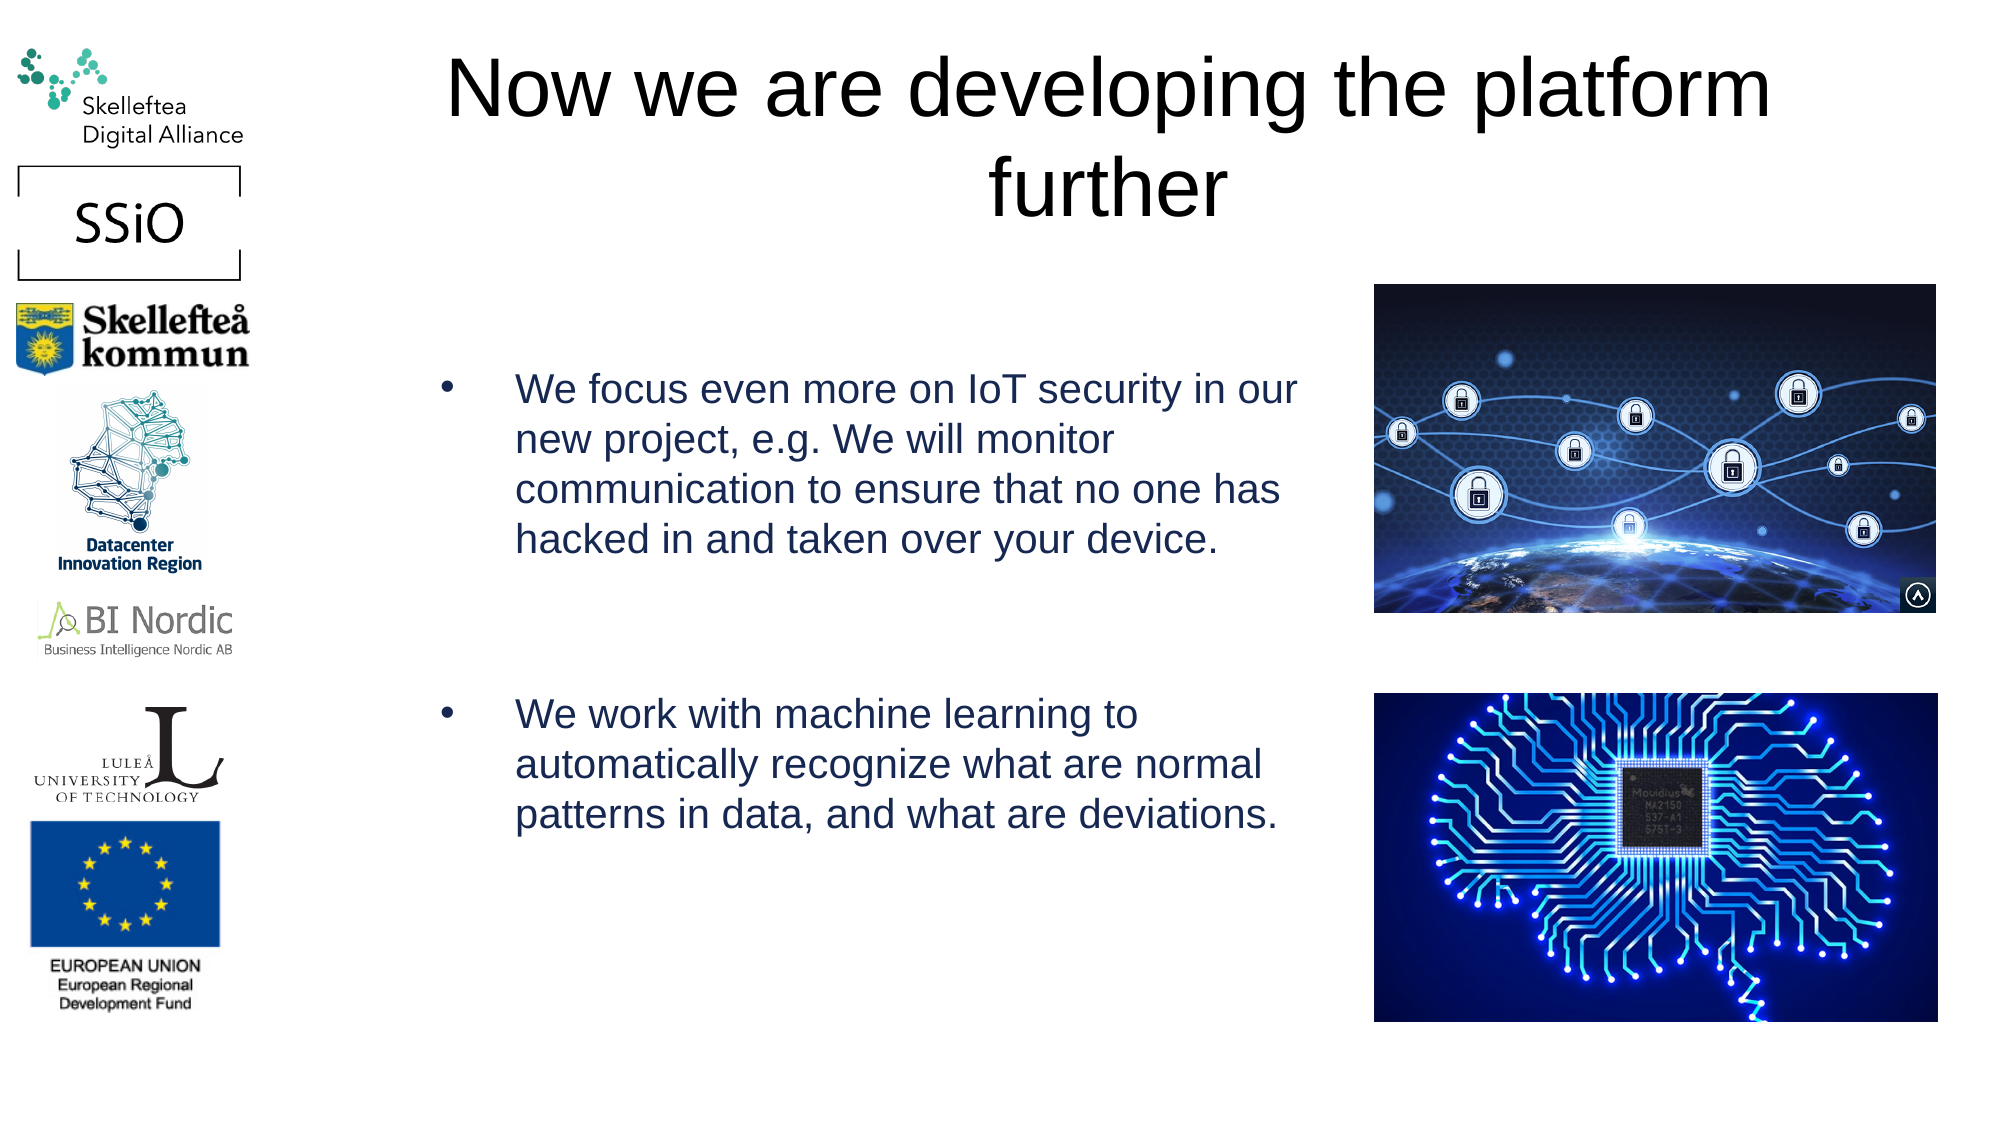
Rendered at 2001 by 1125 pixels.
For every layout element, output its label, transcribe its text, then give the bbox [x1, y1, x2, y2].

text_box Now we are developing the platform further [425, 12, 1794, 254]
picture [37, 598, 234, 660]
picture [26, 817, 224, 1013]
picture [16, 303, 250, 376]
picture [54, 385, 207, 577]
text_box We focus even more on IoT security in our new project, e.g. We will monitor communication to ensure that no one has hacked in and taken over your device. We work with machine learning to automatically recognize what are normal patterns in data, and what are deviations. [425, 353, 1350, 1094]
picture [1374, 693, 1938, 1022]
picture [16, 47, 244, 150]
picture [12, 160, 246, 286]
picture [34, 707, 224, 802]
picture [1374, 284, 1936, 613]
